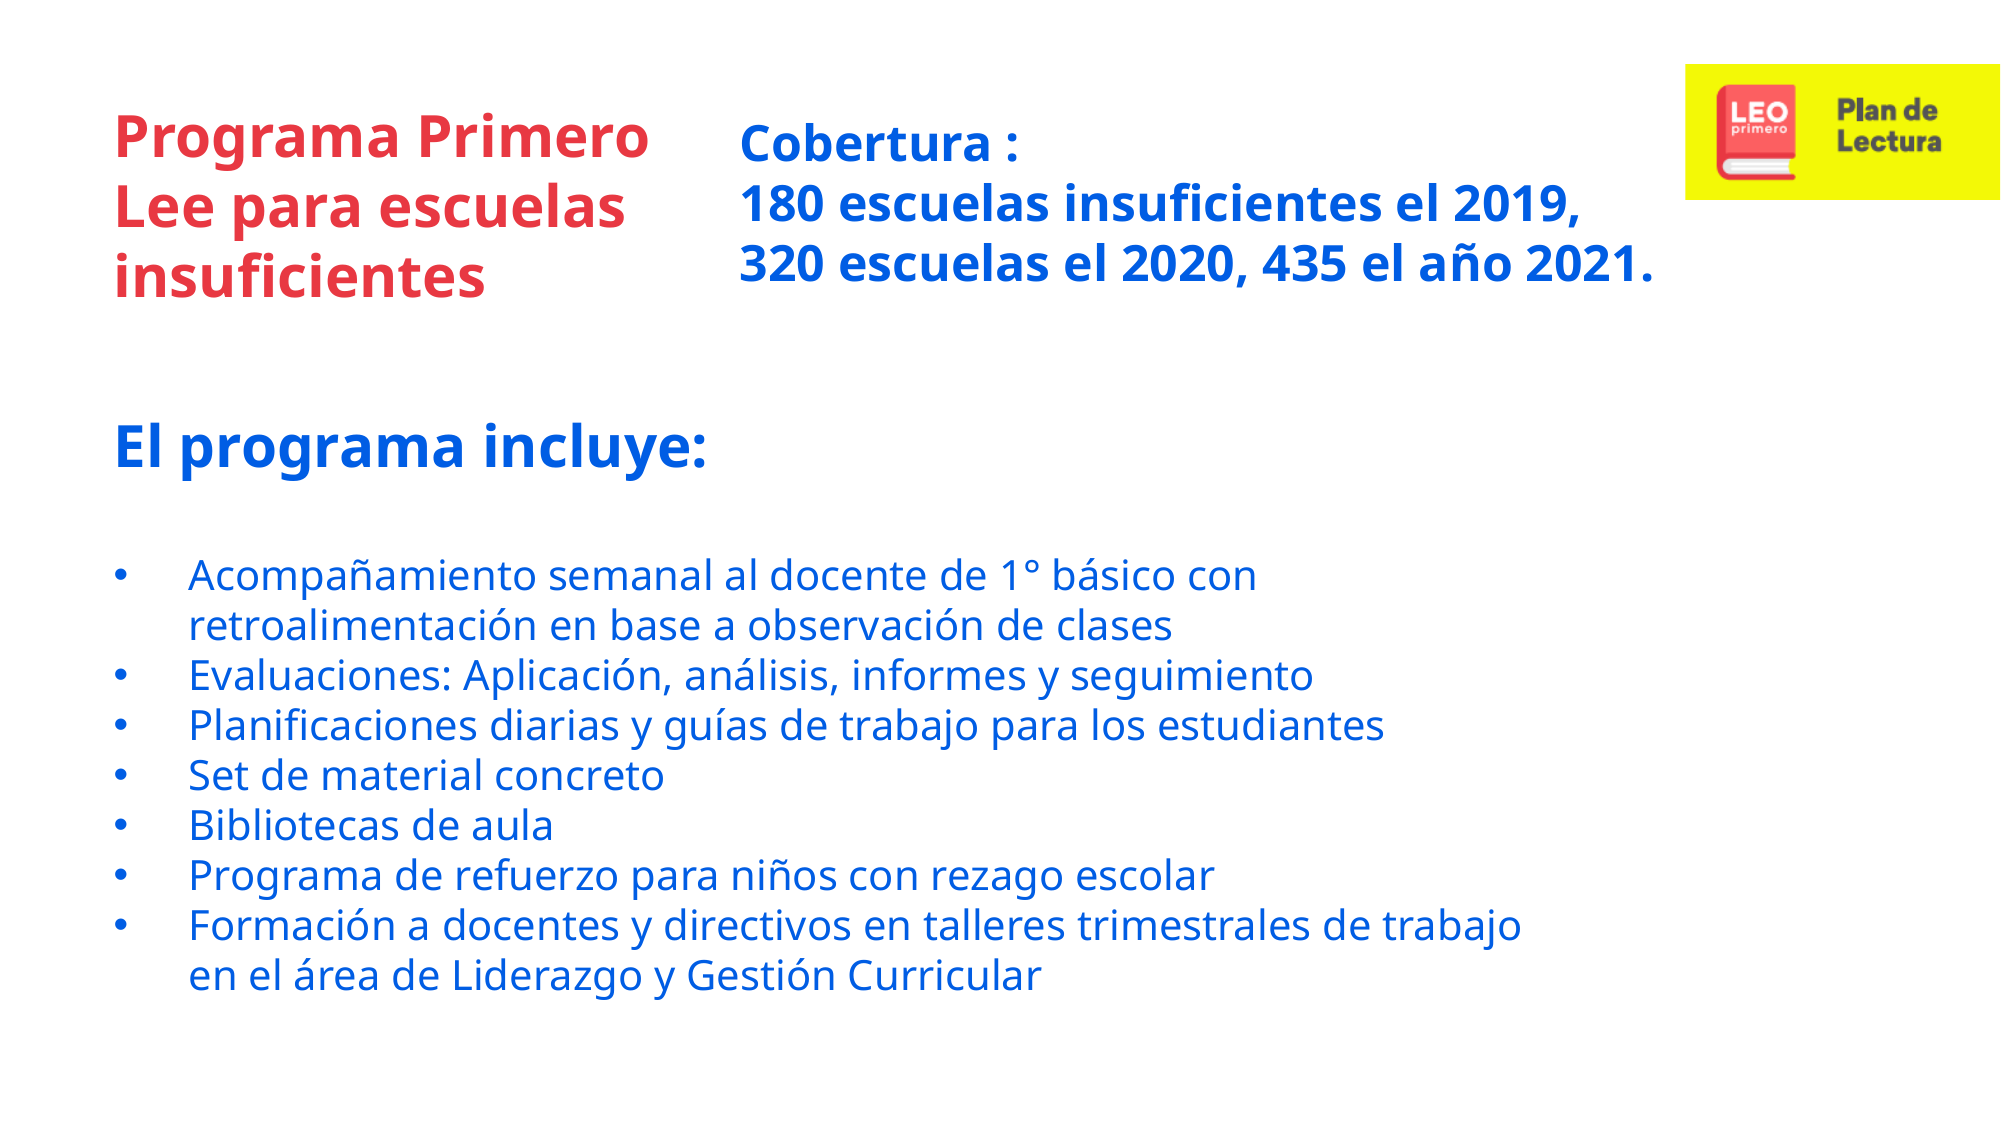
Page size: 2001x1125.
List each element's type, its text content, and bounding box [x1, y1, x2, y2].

text_box Cobertura : 180 escuelas insuficientes el 2019, 320 escuelas el 2020, 435 el año 2021. [762, 104, 1673, 300]
text_box Programa Primero Lee para escuelas insuficientes [98, 64, 762, 317]
text_box El programa incluye: Acompañamiento semanal al docente de 1° básico con retroalimentación en base a observación de clases Evaluaciones: Aplicación, análisis, informes y seguimiento Planificaciones diarias y guías de trabajo para los estudiantes Set de material concreto Bibliotecas de aula Programa de refuerzo para niños con rezago escolar Formación a docentes y directivos en talleres trimestrales de trabajo en el área de Liderazgo y Gestión Curricular [98, 401, 1546, 1007]
